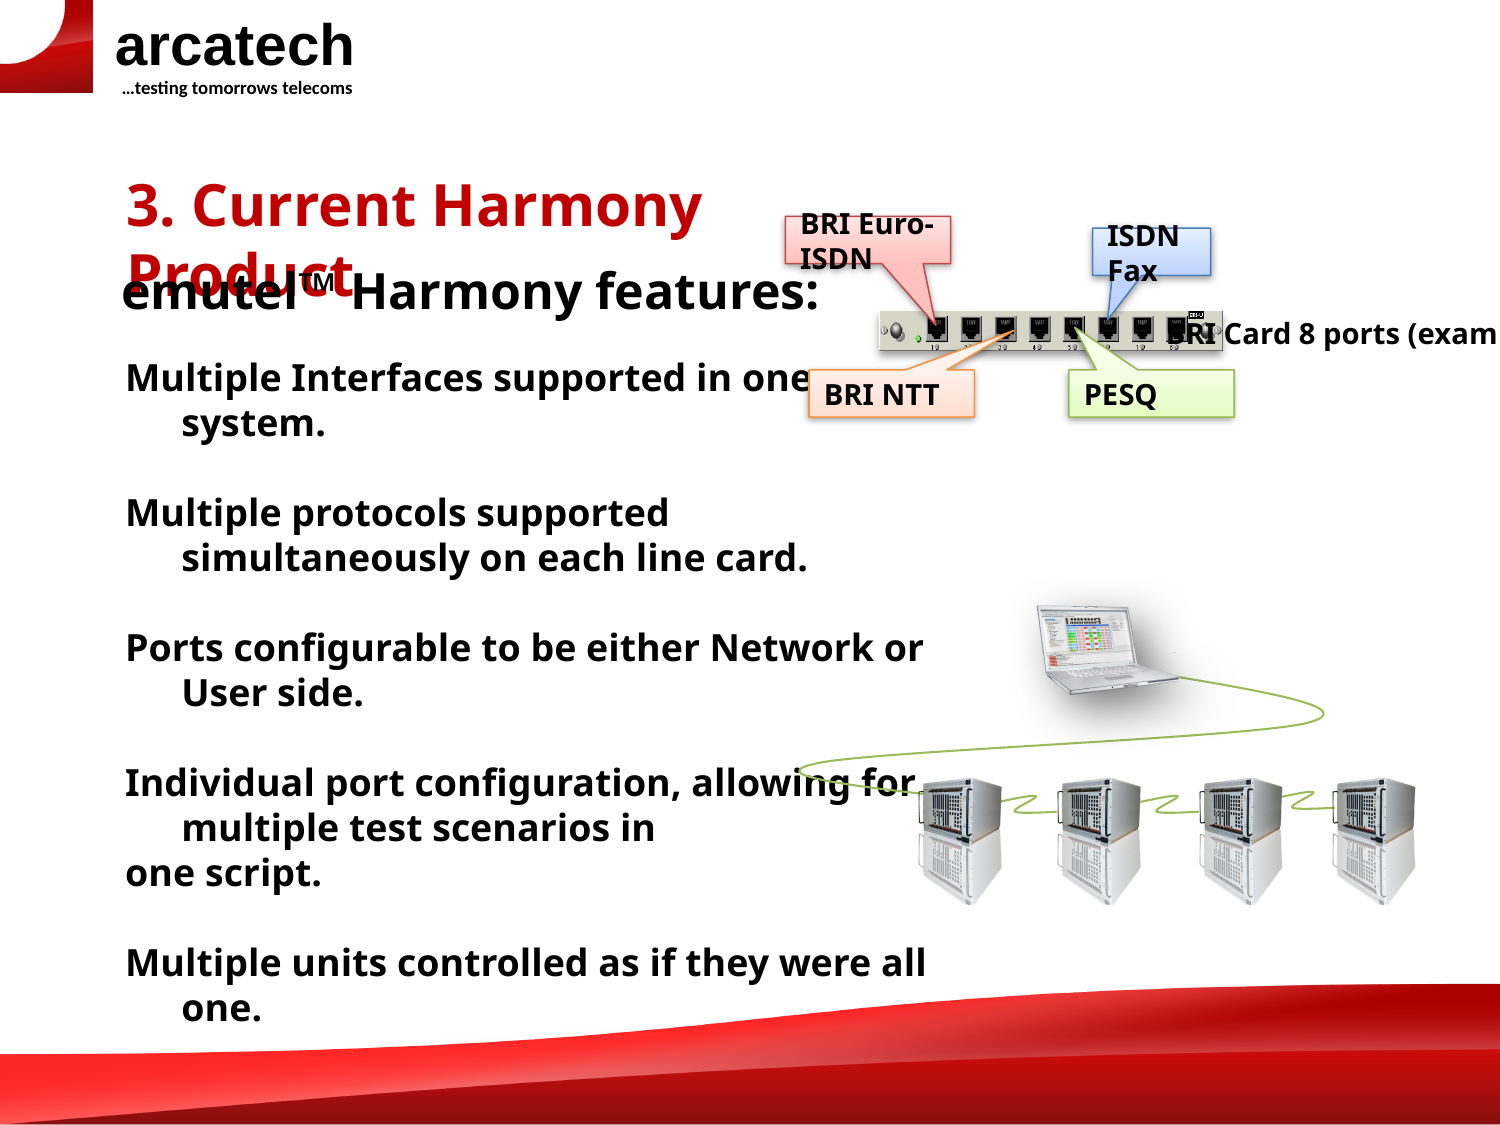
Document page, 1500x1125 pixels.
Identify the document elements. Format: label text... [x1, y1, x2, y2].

text_box emutel™ Harmony features: [106, 251, 857, 327]
picture [0, 0, 93, 93]
text_box Multiple Interfaces supported in one system. Multiple protocols supported simultaneously on each line card. Ports configurable to be either Network or User side. Individual port configuration, allowing for multiple test scenarios in one script. Multiple units controlled as if they were all one. [35, 346, 951, 981]
text_box BRI NTT [808, 360, 976, 418]
text_box 3. Current Harmony Product [112, 161, 863, 251]
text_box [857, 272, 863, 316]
text_box [798, 735, 1074, 789]
picture [879, 778, 1462, 906]
picture [0, 982, 1500, 1125]
picture [1034, 601, 1182, 696]
picture [879, 310, 1224, 351]
text_box BRI Euro-ISDN [784, 215, 952, 309]
text_box [1201, 685, 1325, 736]
text_box …testing tomorrows telecoms [106, 68, 414, 106]
text_box BRI Card 8 ports (example) [1150, 307, 1500, 358]
text_box arcatech [100, 0, 467, 85]
text_box PESQ [1068, 360, 1236, 418]
text_box ISDN Fax [1091, 227, 1212, 309]
